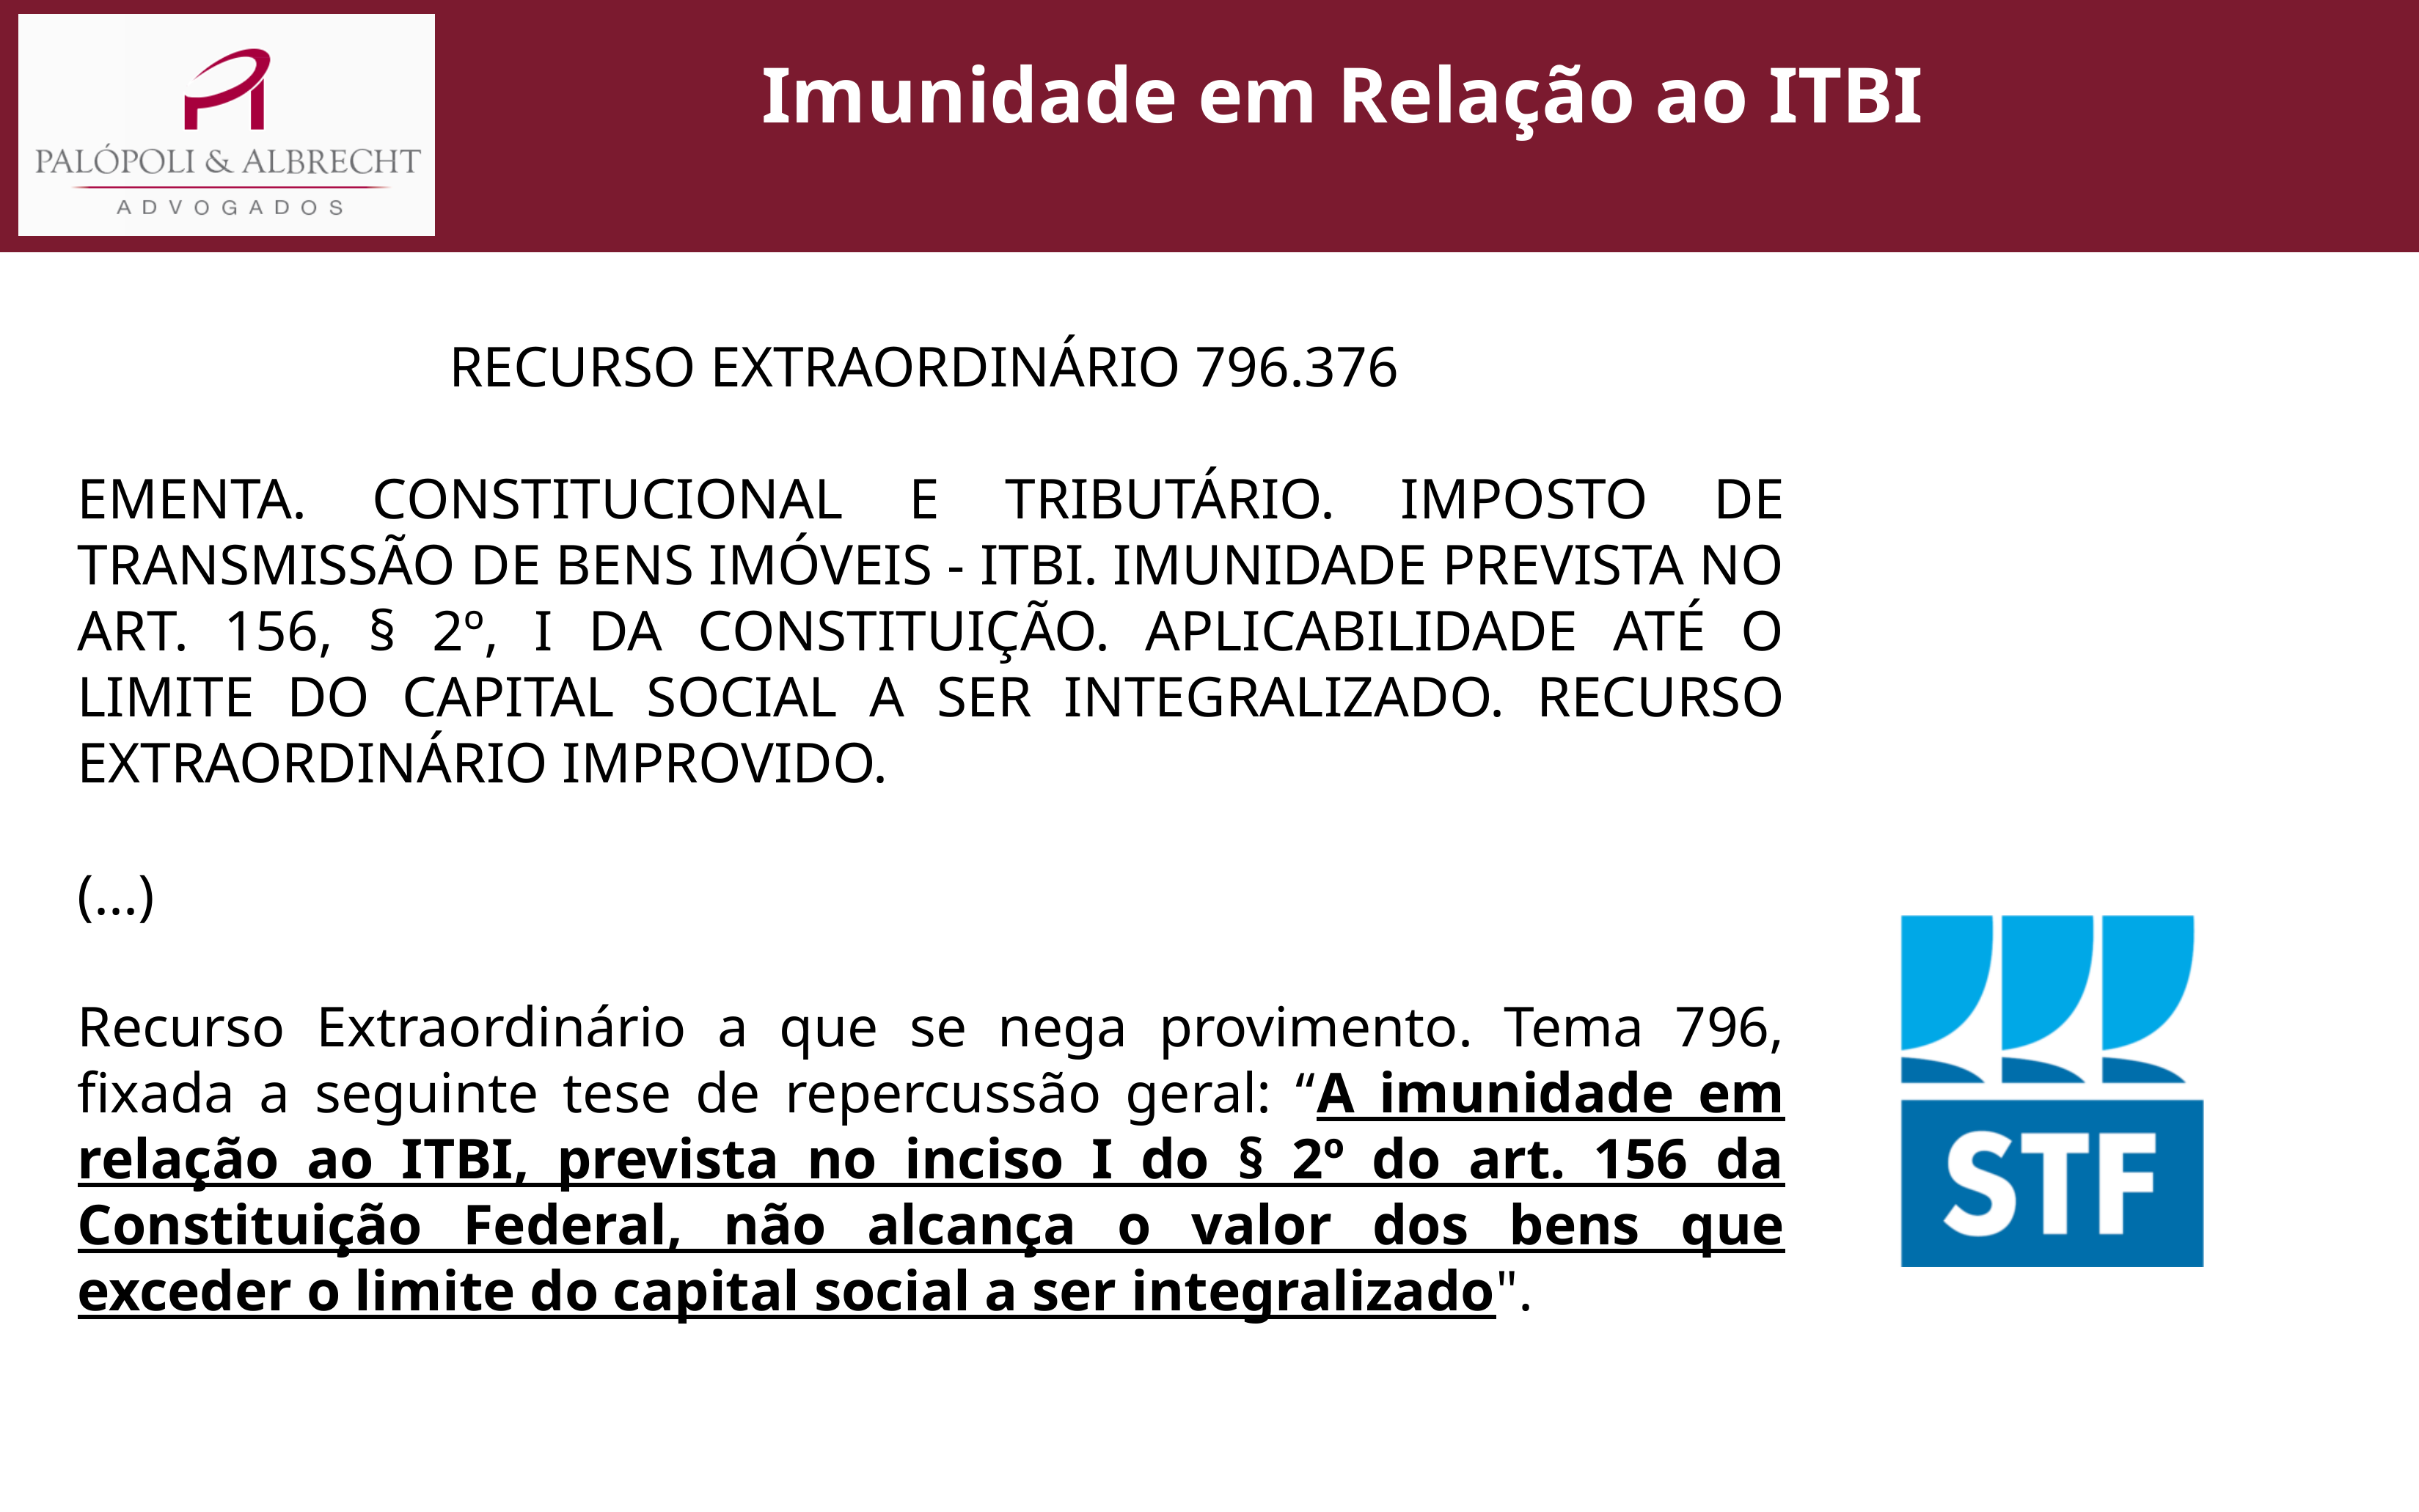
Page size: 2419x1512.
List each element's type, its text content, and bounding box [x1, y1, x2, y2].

text_box RECURSO EXTRAORDINÁRIO 796.376 EMENTA. CONSTITUCIONAL E TRIBUTÁRIO. IMPOSTO DE TRANSMISSÃO DE BENS IMÓVEIS - ITBI. IMUNIDADE PREVISTA NO ART. 156, § 2º, I DA CONSTITUIÇÃO. APLICABILIDADE ATÉ O LIMITE DO CAPITAL SOCIAL A SER INTEGRALIZADO. RECURSO EXTRAORDINÁRIO IMPROVIDO. (...) Recurso Extraordinário a que se nega provimento. Tema 796, fixada a seguinte tese de repercussão geral: “A imunidade em relação ao ITBI, prevista no inciso I do § 2º do art. 156 da Constituição Federal, não alcança o valor dos bens que exceder o limite do capital social a ser integralizado". [66, 326, 1797, 1512]
picture [0, 0, 2419, 252]
picture [1875, 915, 2228, 1267]
